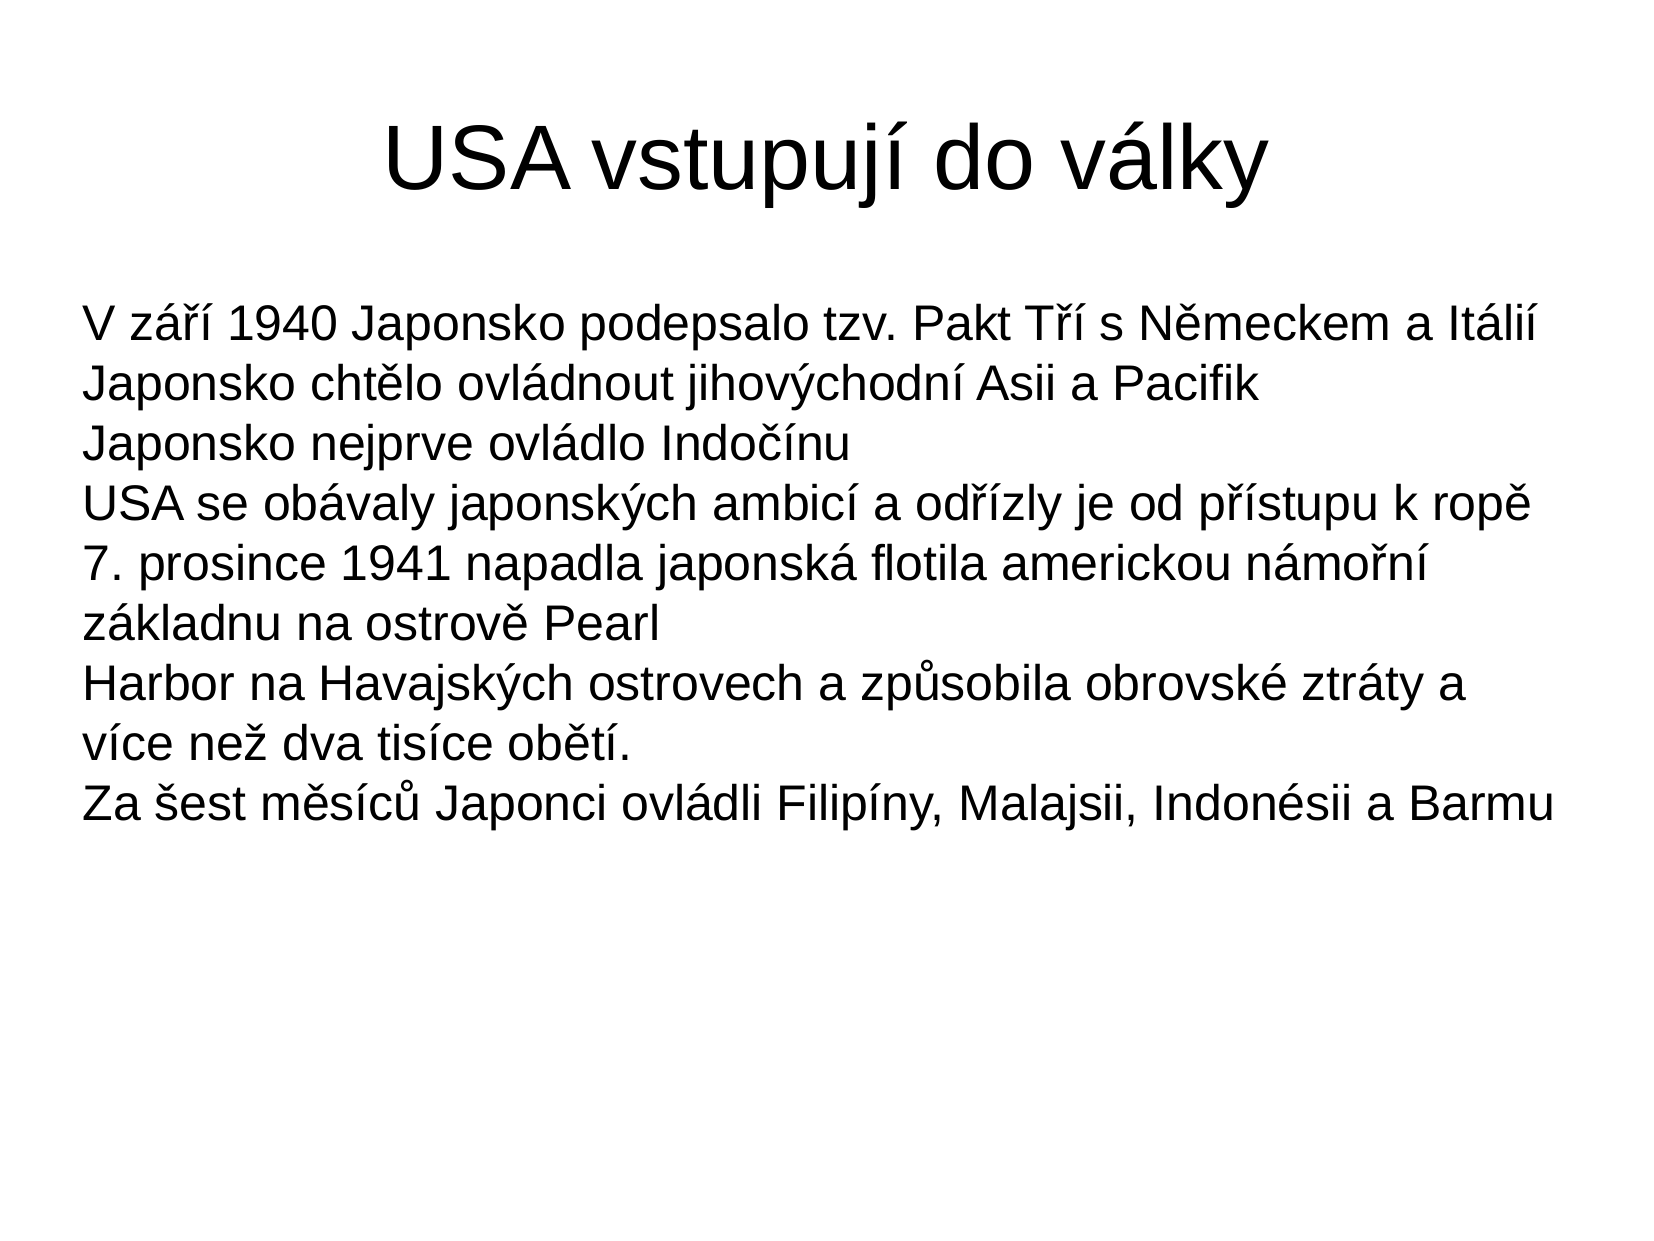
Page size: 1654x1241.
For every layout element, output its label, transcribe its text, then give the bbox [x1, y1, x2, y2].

text_box USA vstupují do války [82, 49, 1571, 257]
text_box V září 1940 Japonsko podepsalo tzv. Pakt Tří s Německem a Itálií Japonsko chtělo ovládnout jihovýchodní Asii a Pacifik Japonsko nejprve ovládlo Indočínu USA se obávaly japonských ambicí a odřízly je od přístupu k ropě 7. prosince 1941 napadla japonská flotila americkou námořní základnu na ostrově Pearl Harbor na Havajských ostrovech a způsobila obrovské ztráty a více než dva tisíce obětí. Za šest měsíců Japonci ovládli Filipíny, Malajsii, Indonésii a Barmu [82, 290, 1571, 1010]
